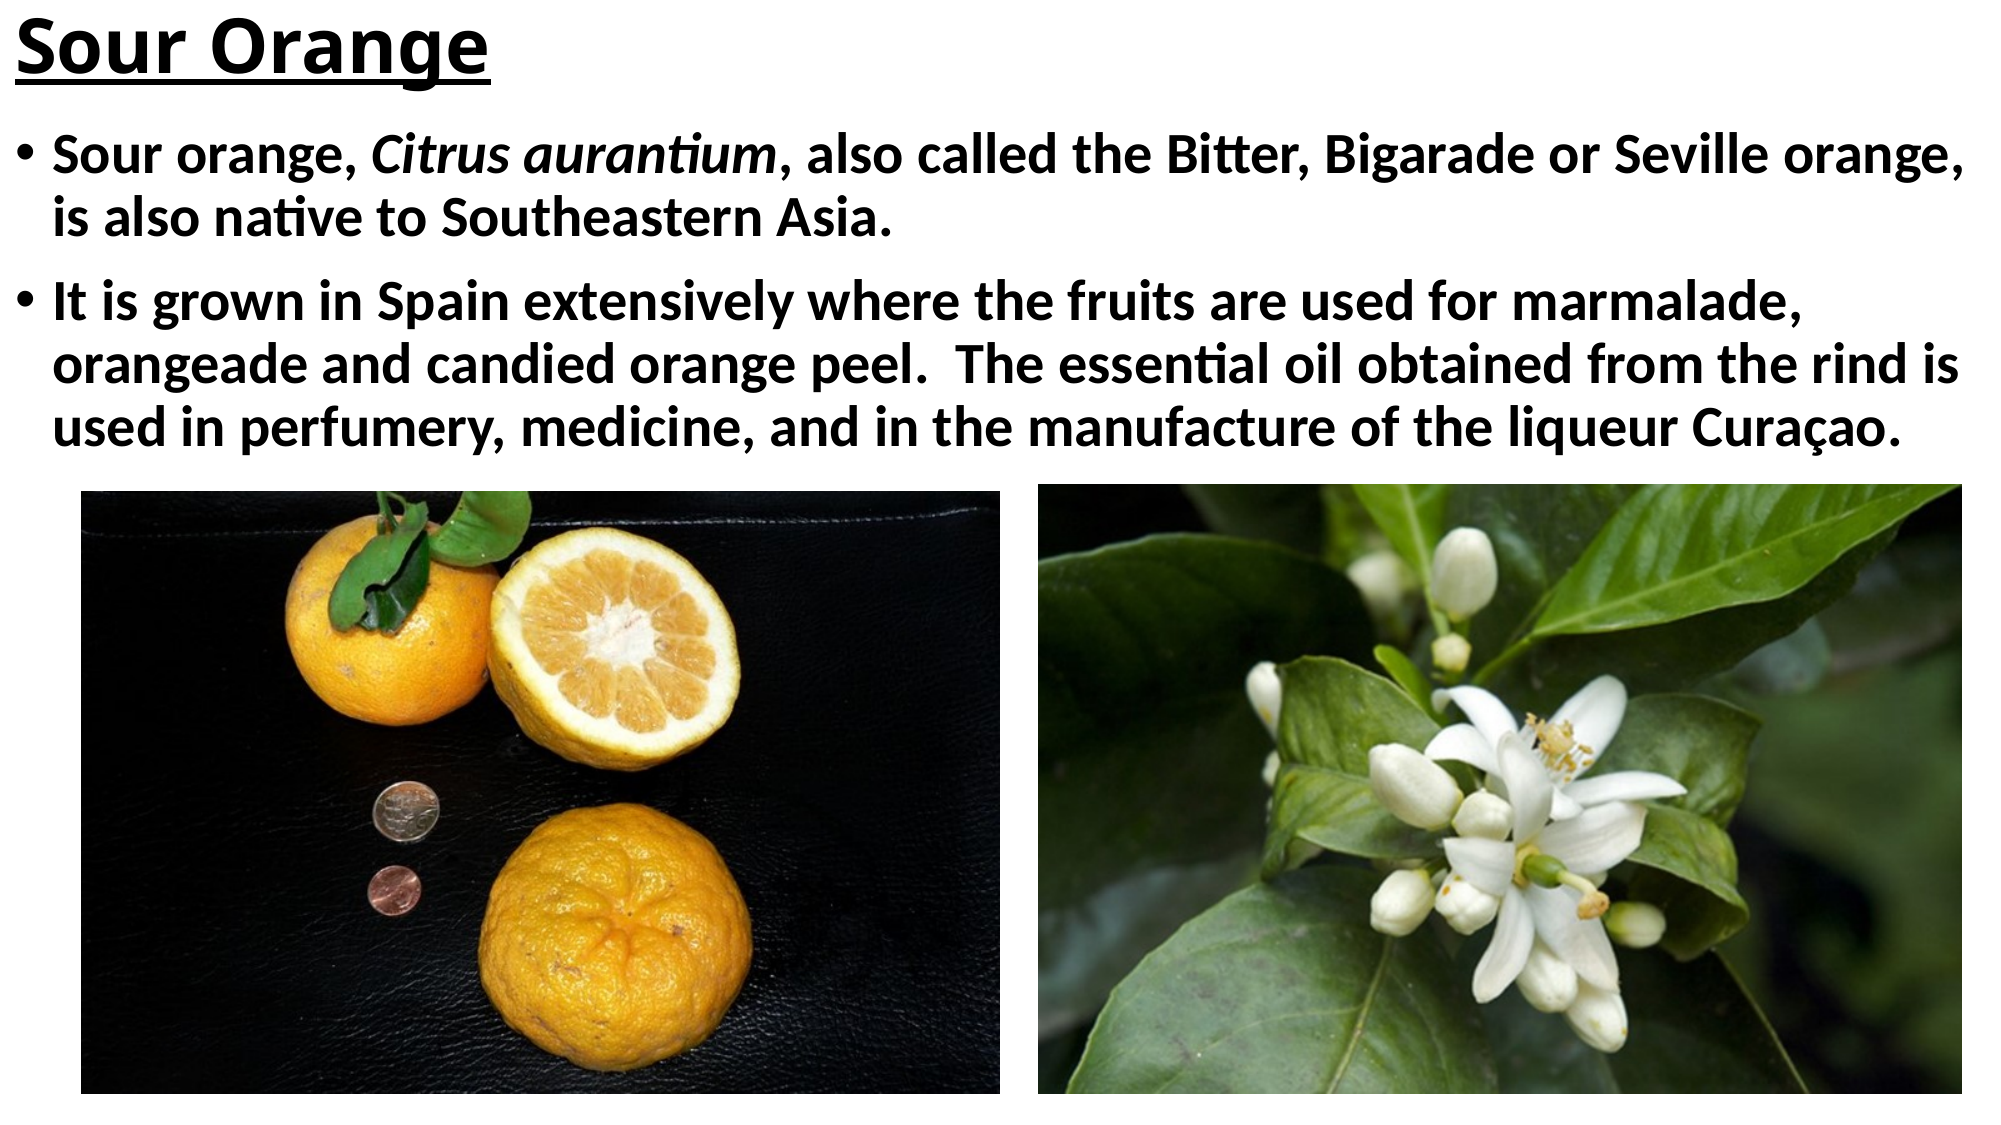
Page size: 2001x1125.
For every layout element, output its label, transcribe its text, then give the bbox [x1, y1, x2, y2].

title Sour Orange [0, 0, 1725, 98]
picture [1038, 484, 1962, 1095]
picture [81, 491, 1000, 1095]
list Sour orange, Citrus aurantium, also called the Bitter, Bigarade or Seville orange, is also native to Southeastern Asia. It is grown in Spain extensively where the fruits are used for marmalade, orangeade and candied orange peel. The essential oil obtained from the rind is used in perfumery, medicine, and in the manufacture of the liqueur Curaçao. [0, 116, 2000, 597]
